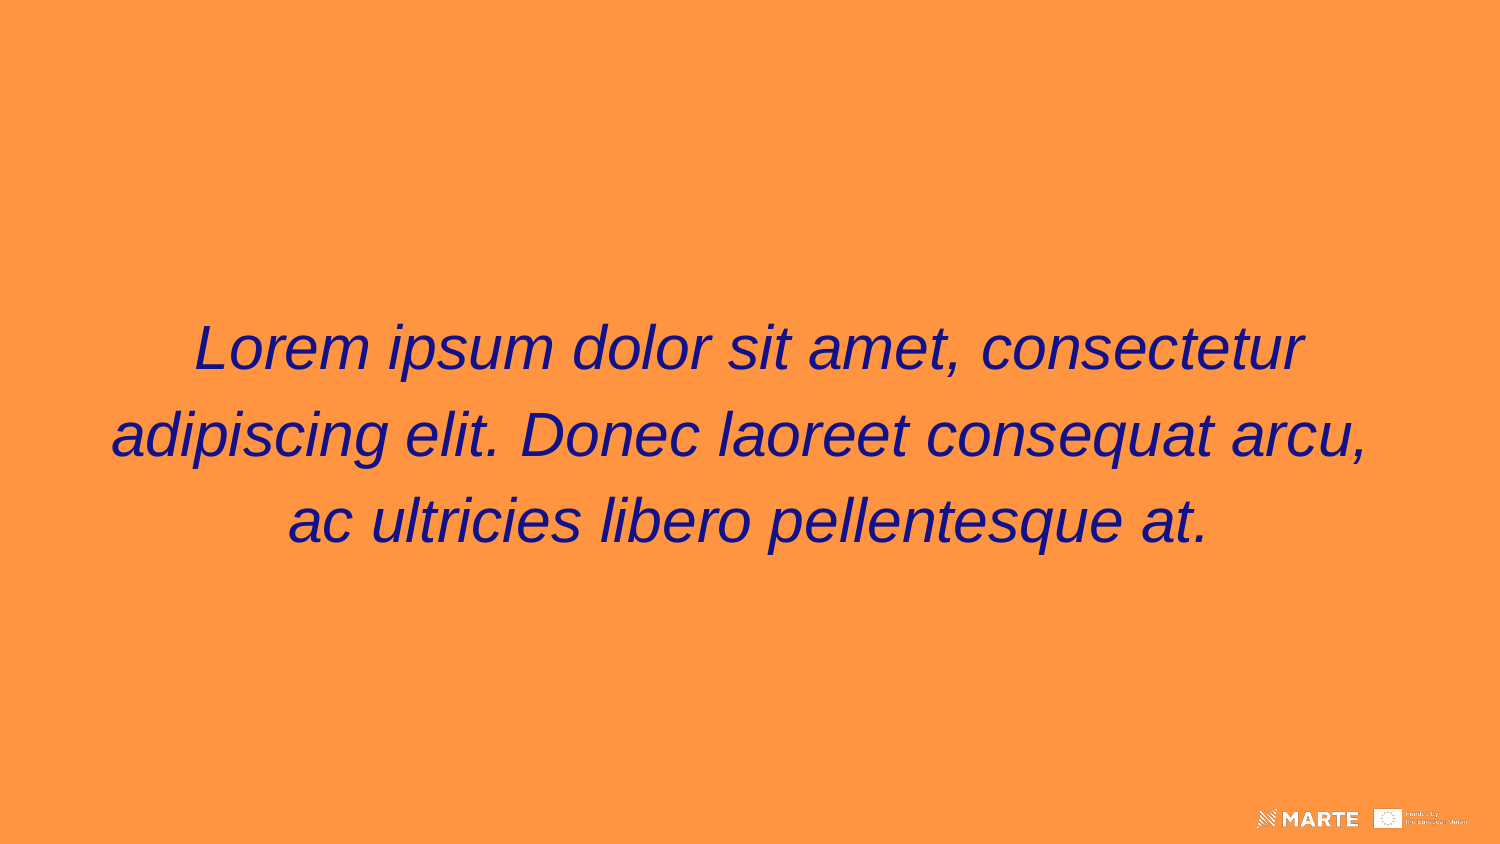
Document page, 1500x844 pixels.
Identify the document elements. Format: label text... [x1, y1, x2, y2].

title Lorem ipsum dolor sit amet, consectetur adipiscing elit. Donec laoreet consequat arcu, ac ultricies libero pellentesque at. [51, 122, 1449, 729]
picture [1250, 800, 1475, 837]
